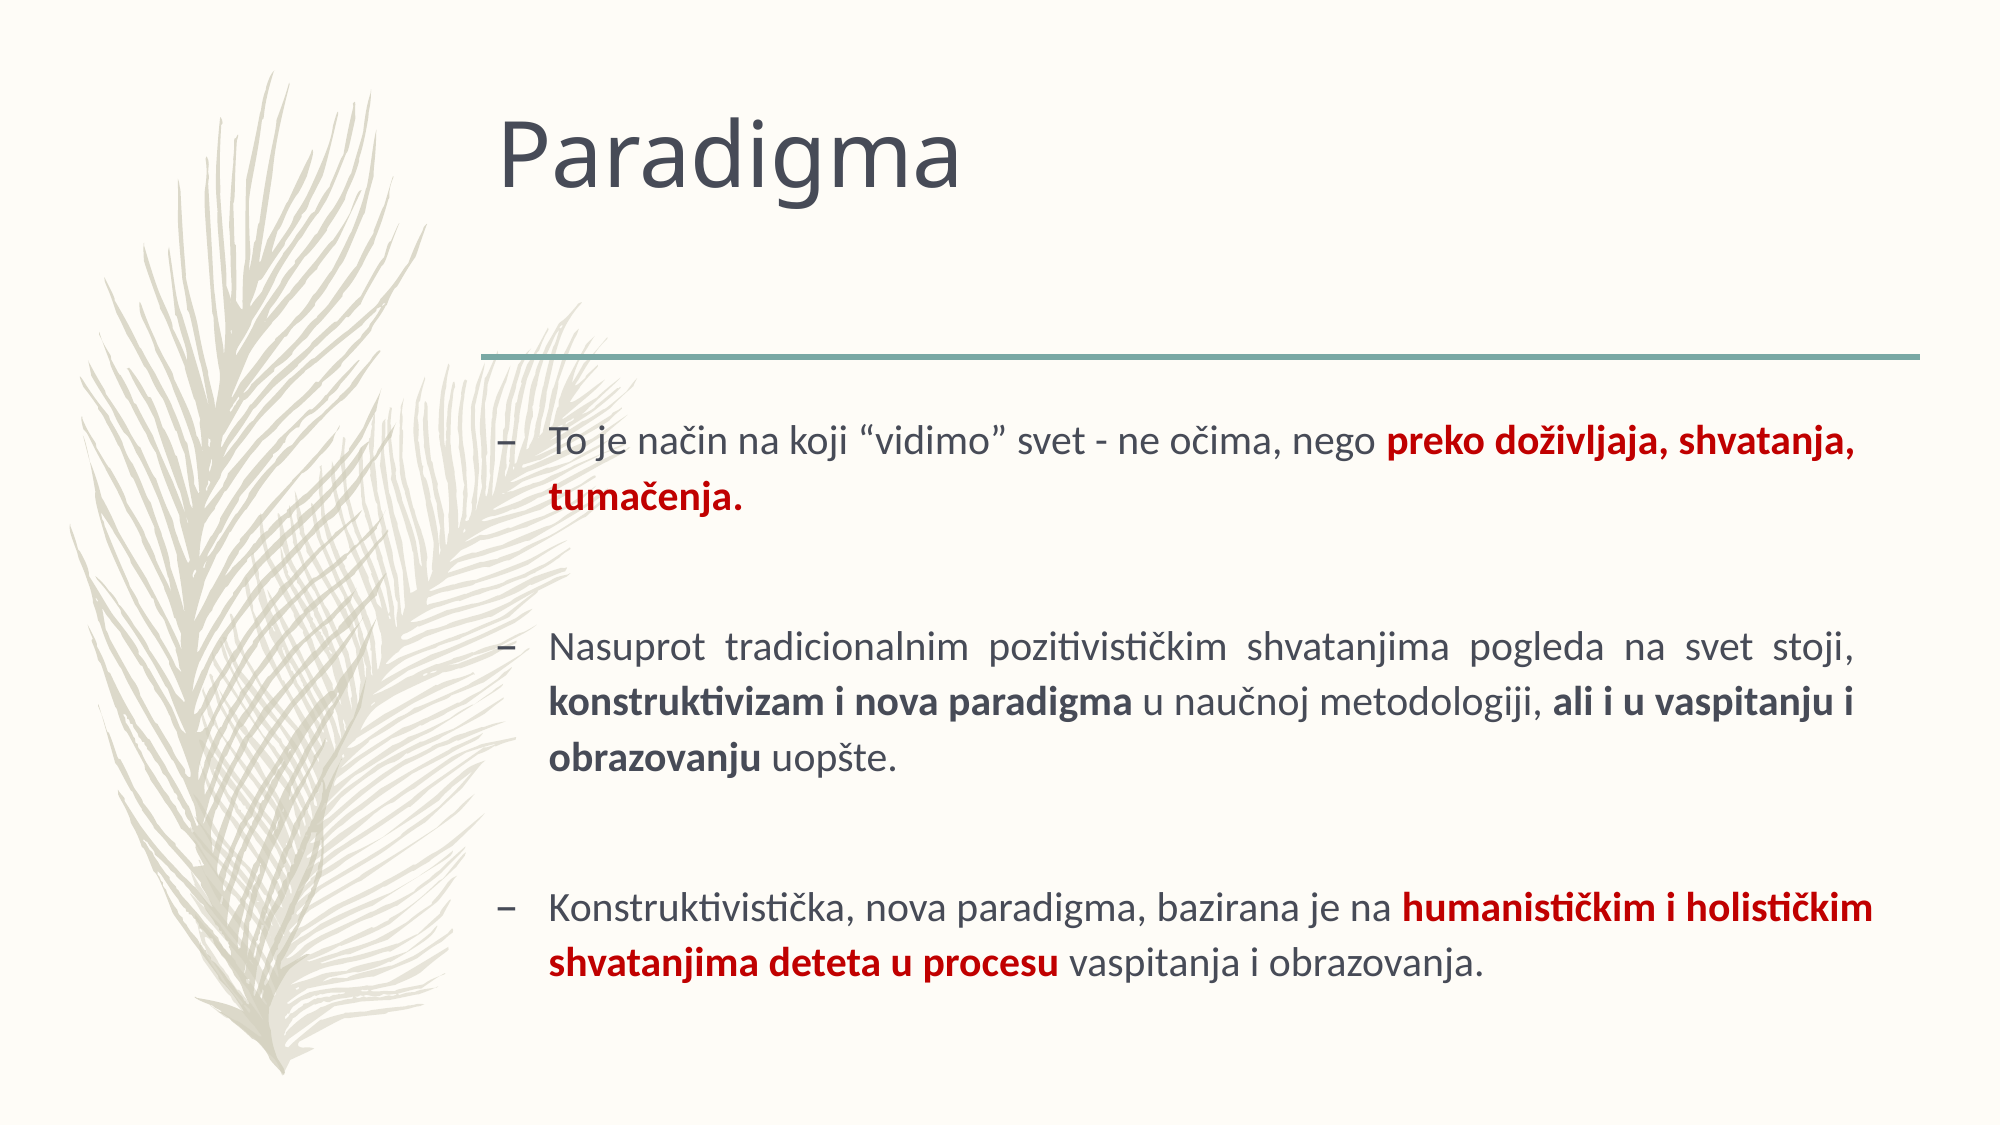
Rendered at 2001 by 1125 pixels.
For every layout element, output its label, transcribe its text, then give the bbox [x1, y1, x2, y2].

title Paradigma [481, 93, 1920, 350]
list To je način na koji “vidimo” svet - ne očima, nego preko doživljaja, shvatanja, tumačenja. Nasuprot tradicionalnim pozitivističkim shvatanjima pogleda na svet stoji, konstruktivizam i nova paradigma u naučnoj metodologiji, ali i u vaspitanju i obrazovanju uopšte. Konstruktivistička, nova paradigma, bazirana je na humanističkim i holističkim shvatanjima deteta u procesu vaspitanja i obrazovanja. [481, 399, 1920, 999]
